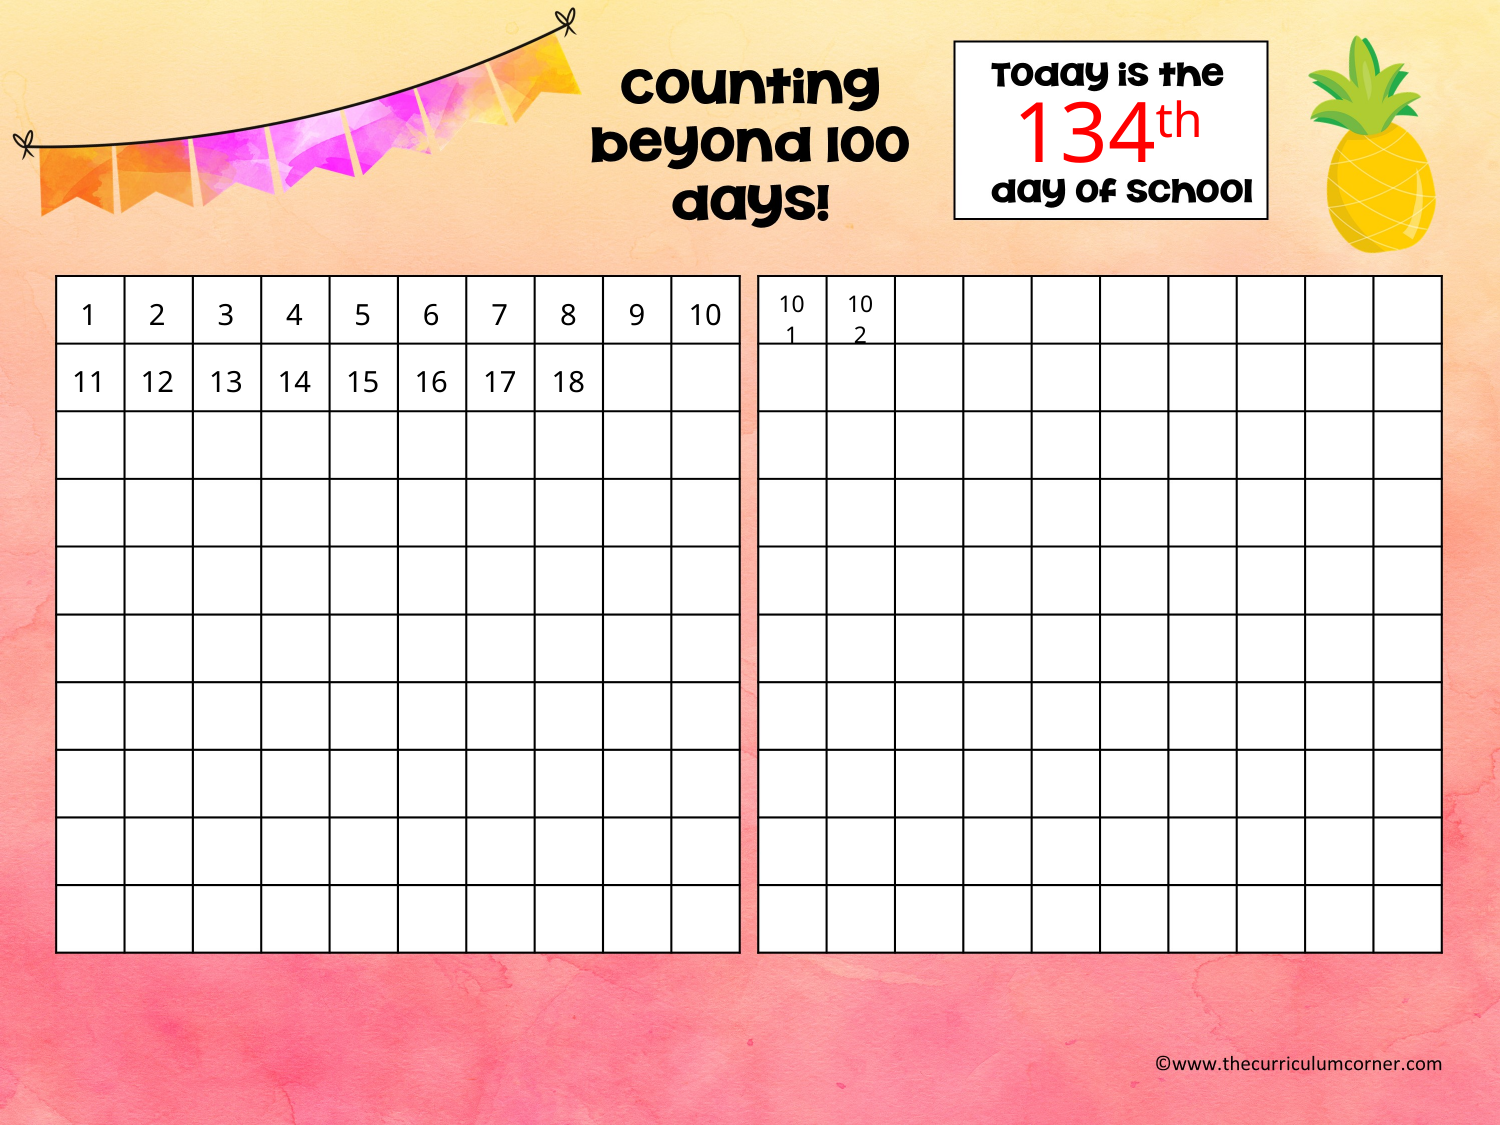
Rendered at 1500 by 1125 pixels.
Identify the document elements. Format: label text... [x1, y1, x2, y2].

table_cell [329, 751, 397, 818]
table_cell [1306, 559, 1374, 627]
table_cell [1306, 761, 1374, 829]
table_cell [826, 761, 895, 829]
table_cell 15 [329, 347, 397, 415]
table_cell [963, 896, 1032, 963]
table_cell [603, 886, 671, 953]
table_header 10 [671, 280, 740, 347]
table_cell [1306, 896, 1374, 963]
table_cell [826, 492, 895, 559]
table_cell [895, 627, 963, 694]
table_cell [534, 415, 603, 482]
table_cell [603, 616, 671, 684]
table_cell [1306, 492, 1374, 559]
table_header [1374, 280, 1443, 358]
table_cell [260, 751, 329, 818]
table_cell [534, 684, 603, 751]
table_cell [1306, 627, 1374, 694]
table_cell [1374, 829, 1443, 896]
table_cell [397, 751, 466, 818]
table_cell [1100, 559, 1169, 627]
table_cell [758, 896, 826, 963]
table_header 9 [603, 280, 671, 347]
table_cell [260, 818, 329, 886]
table_cell [1237, 425, 1306, 492]
table_cell [1032, 761, 1100, 829]
table_cell [260, 549, 329, 616]
table_cell [1032, 896, 1100, 963]
table_cell [963, 627, 1032, 694]
table_cell [260, 415, 329, 482]
table_cell [534, 886, 603, 953]
table_cell [1032, 492, 1100, 559]
table_cell [1169, 694, 1237, 761]
table_cell [192, 751, 260, 818]
table_cell [895, 829, 963, 896]
table_cell [1100, 627, 1169, 694]
table_cell [329, 616, 397, 684]
table_cell [55, 482, 123, 549]
table_header [1306, 280, 1374, 358]
table_cell [758, 492, 826, 559]
table_cell [123, 616, 192, 684]
table_cell [895, 358, 963, 425]
table_cell [963, 358, 1032, 425]
table_cell [603, 751, 671, 818]
table_cell [1374, 425, 1443, 492]
table_cell [397, 415, 466, 482]
table_cell [329, 415, 397, 482]
table_cell [192, 616, 260, 684]
table_cell [895, 492, 963, 559]
table_cell [1100, 829, 1169, 896]
table_cell [534, 616, 603, 684]
table_cell [758, 694, 826, 761]
text_box 134th [998, 71, 1276, 187]
table_cell [826, 694, 895, 761]
table_cell [192, 818, 260, 886]
table_cell [55, 616, 123, 684]
table_cell 17 [466, 347, 534, 415]
table_cell [1100, 761, 1169, 829]
table_cell [1237, 761, 1306, 829]
table_cell [123, 482, 192, 549]
table_header [1169, 280, 1237, 358]
picture [0, 0, 1500, 1125]
table_cell [192, 482, 260, 549]
table_cell [534, 818, 603, 886]
table_header 3 [192, 280, 260, 347]
table_cell [826, 559, 895, 627]
table_cell [192, 549, 260, 616]
table_header 1 [55, 280, 123, 347]
table_cell [1237, 559, 1306, 627]
table_cell [963, 829, 1032, 896]
table_header 6 [397, 280, 466, 347]
table_cell [1374, 358, 1443, 425]
table_header [1237, 280, 1306, 358]
table_cell 11 [55, 347, 123, 415]
table_cell [758, 829, 826, 896]
table_cell [1306, 829, 1374, 896]
table_cell [1032, 559, 1100, 627]
table_cell [1306, 425, 1374, 492]
table_cell [1032, 829, 1100, 896]
table_cell 14 [260, 347, 329, 415]
table_cell [826, 627, 895, 694]
table_cell [826, 829, 895, 896]
table_cell [397, 684, 466, 751]
table_cell [1032, 358, 1100, 425]
table_header 101 [758, 280, 826, 358]
table_cell [1374, 694, 1443, 761]
table_cell [466, 818, 534, 886]
table_cell [671, 549, 740, 616]
table_cell [123, 818, 192, 886]
table_cell [603, 549, 671, 616]
table_cell [1169, 492, 1237, 559]
table_cell [1374, 761, 1443, 829]
table_cell [1374, 627, 1443, 694]
table_cell [1237, 694, 1306, 761]
table_cell 18 [534, 347, 603, 415]
table_cell [466, 482, 534, 549]
table_cell [758, 358, 826, 425]
table_cell [1169, 829, 1237, 896]
table_cell [1100, 694, 1169, 761]
table_cell [603, 347, 671, 415]
table_cell [826, 425, 895, 492]
table_cell [1100, 358, 1169, 425]
table_cell [1237, 492, 1306, 559]
table_cell [826, 896, 895, 963]
table_cell [55, 751, 123, 818]
table_cell [329, 482, 397, 549]
table_cell [192, 886, 260, 953]
table_cell [1169, 896, 1237, 963]
table_cell [55, 818, 123, 886]
table_cell [397, 886, 466, 953]
table_header [1100, 280, 1169, 358]
table_cell [603, 684, 671, 751]
table_cell [466, 549, 534, 616]
table_cell [963, 425, 1032, 492]
table_cell 13 [192, 347, 260, 415]
table_header 4 [260, 280, 329, 347]
table_cell [1100, 425, 1169, 492]
table_cell [895, 559, 963, 627]
table_cell [758, 627, 826, 694]
table_cell [329, 549, 397, 616]
table_header 2 [123, 280, 192, 347]
table_cell [1169, 425, 1237, 492]
table_header [1032, 280, 1100, 358]
table_header 102 [826, 280, 895, 358]
table_cell [55, 886, 123, 953]
table_cell [1374, 896, 1443, 963]
table_cell [123, 751, 192, 818]
table_header 7 [466, 280, 534, 347]
table_cell [963, 492, 1032, 559]
table_cell [826, 358, 895, 425]
table_cell [1032, 694, 1100, 761]
table_header 8 [534, 280, 603, 347]
table_cell [758, 761, 826, 829]
table_cell [55, 549, 123, 616]
table_cell [55, 415, 123, 482]
table_cell [1169, 761, 1237, 829]
table_cell [963, 559, 1032, 627]
table_cell [466, 616, 534, 684]
table_cell [603, 818, 671, 886]
table_cell [466, 415, 534, 482]
table_cell 16 [397, 347, 466, 415]
table_cell [123, 415, 192, 482]
table_cell [758, 425, 826, 492]
table_cell [192, 415, 260, 482]
table_cell [1374, 559, 1443, 627]
table_cell [1032, 627, 1100, 694]
table_cell [1032, 425, 1100, 492]
table_cell [260, 482, 329, 549]
table_header [963, 280, 1032, 358]
table_cell [895, 425, 963, 492]
table_cell [895, 896, 963, 963]
table_cell [397, 818, 466, 886]
table_cell [192, 684, 260, 751]
table_cell [466, 751, 534, 818]
table_header 5 [329, 280, 397, 347]
table_cell [534, 482, 603, 549]
table_cell [963, 694, 1032, 761]
table_cell [1169, 627, 1237, 694]
table_cell [260, 616, 329, 684]
table_cell [671, 616, 740, 684]
table_cell [1169, 358, 1237, 425]
table_cell [123, 549, 192, 616]
table_cell [1306, 694, 1374, 761]
table_cell [1100, 492, 1169, 559]
table_cell [260, 684, 329, 751]
table_cell 12 [123, 347, 192, 415]
table_cell [1374, 492, 1443, 559]
table_cell [329, 886, 397, 953]
table_cell [963, 761, 1032, 829]
table_cell [329, 684, 397, 751]
table_cell [671, 415, 740, 482]
table_cell [397, 549, 466, 616]
table_cell [671, 684, 740, 751]
table_cell [1169, 559, 1237, 627]
table_cell [895, 761, 963, 829]
table_cell [758, 559, 826, 627]
table_cell [671, 886, 740, 953]
table_cell [895, 694, 963, 761]
table_cell [55, 684, 123, 751]
table_cell [1100, 896, 1169, 963]
table_cell [123, 684, 192, 751]
table_cell [1237, 896, 1306, 963]
table_cell [466, 886, 534, 953]
table_cell [534, 549, 603, 616]
table_cell [1237, 829, 1306, 896]
table_cell [397, 482, 466, 549]
table_cell [123, 886, 192, 953]
table_cell [260, 886, 329, 953]
table_cell [534, 751, 603, 818]
table_cell [671, 347, 740, 415]
table_cell [603, 415, 671, 482]
table_cell [671, 482, 740, 549]
table_cell [671, 751, 740, 818]
table_cell [603, 482, 671, 549]
table_cell [466, 684, 534, 751]
table_cell [1306, 358, 1374, 425]
table_cell [329, 818, 397, 886]
table_cell [1237, 627, 1306, 694]
table_cell [671, 818, 740, 886]
table_cell [1237, 358, 1306, 425]
table_header [895, 280, 963, 358]
table_cell [397, 616, 466, 684]
